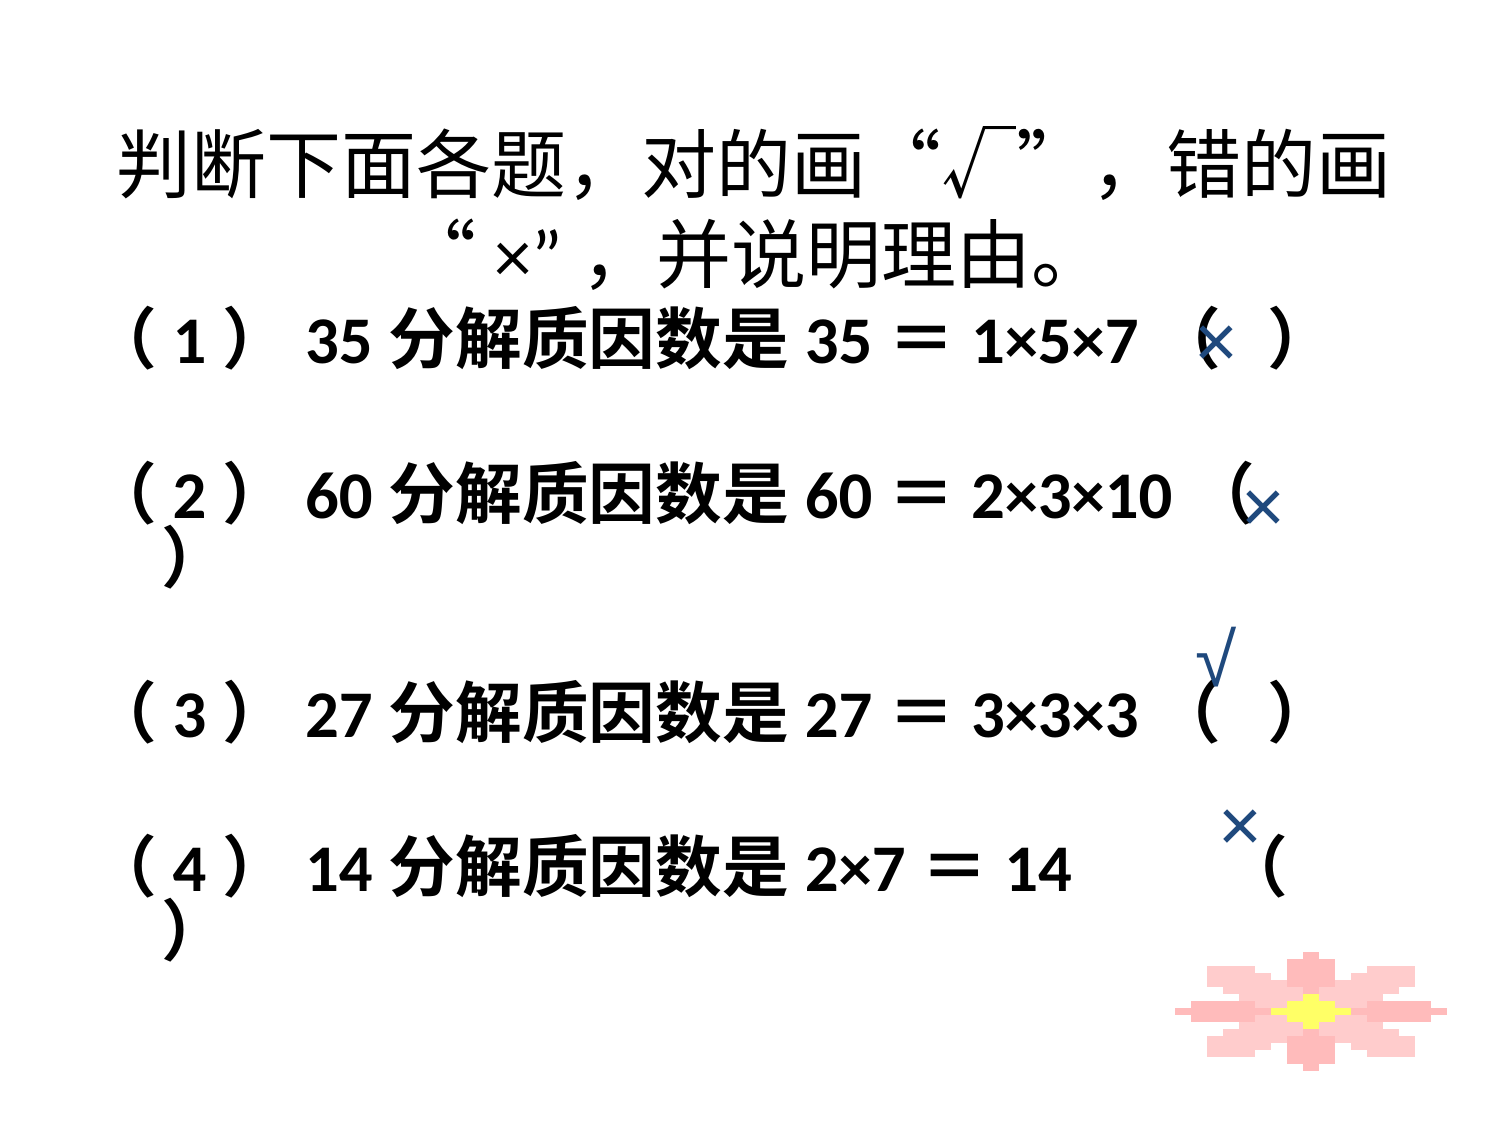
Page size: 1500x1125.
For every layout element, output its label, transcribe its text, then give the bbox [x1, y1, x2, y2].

title 判断下面各题，对的画“√”，错的画“×”，并说明理由。 [52, 113, 1455, 302]
text_box × [1222, 467, 1305, 538]
text_box √ [1175, 621, 1258, 691]
picture [1174, 951, 1448, 1071]
list （1）35分解质因数是35＝1×5×7（ ） （2）60分解质因数是60＝2×3×10（ ） （3）27分解质因数是27＝3×3×3（ ） （4）14分解质因数是2×7＝14 （ ） [74, 304, 1410, 1006]
text_box × [1175, 302, 1258, 372]
text_box × [1198, 786, 1282, 857]
